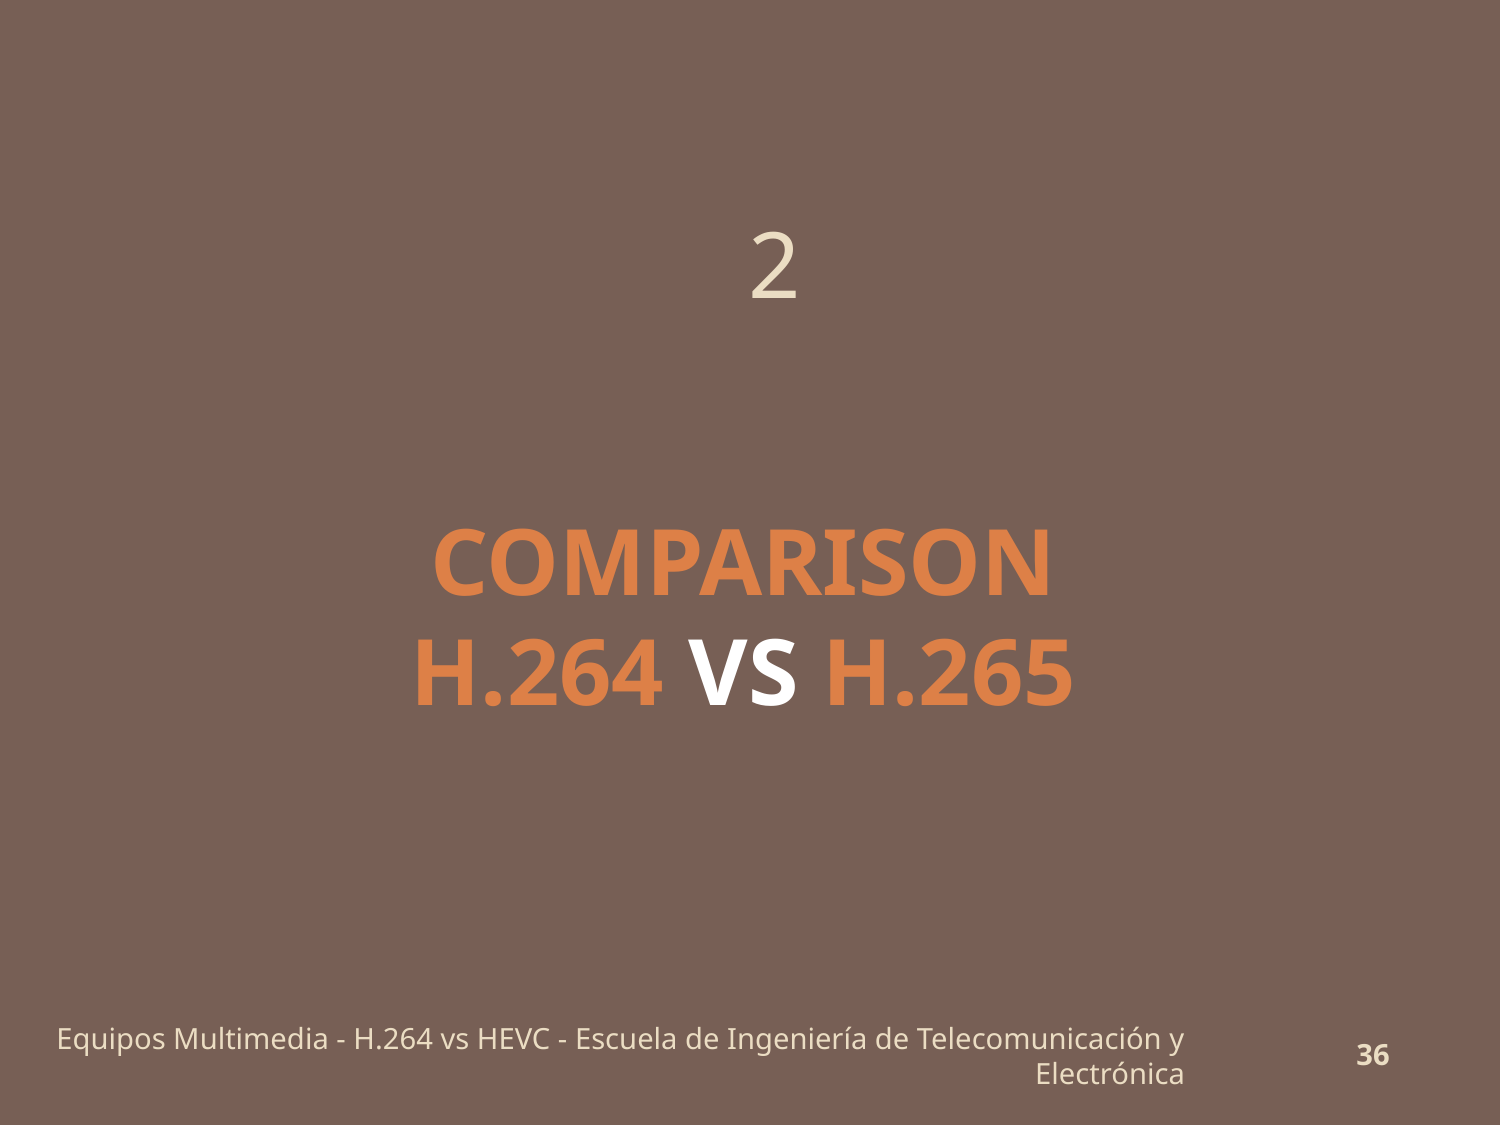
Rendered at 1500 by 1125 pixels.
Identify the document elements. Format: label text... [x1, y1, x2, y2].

slide_number 36 [1304, 1025, 1443, 1088]
footer Equipos Multimedia - H.264 vs HEVC - Escuela de Ingeniería de Telecomunicación y Electrónica [24, 1025, 1200, 1085]
text_box [500, 172, 1000, 300]
text_box 2 [525, 197, 1025, 325]
text_box Comparison H.264 vs H.265 [87, 487, 1400, 732]
